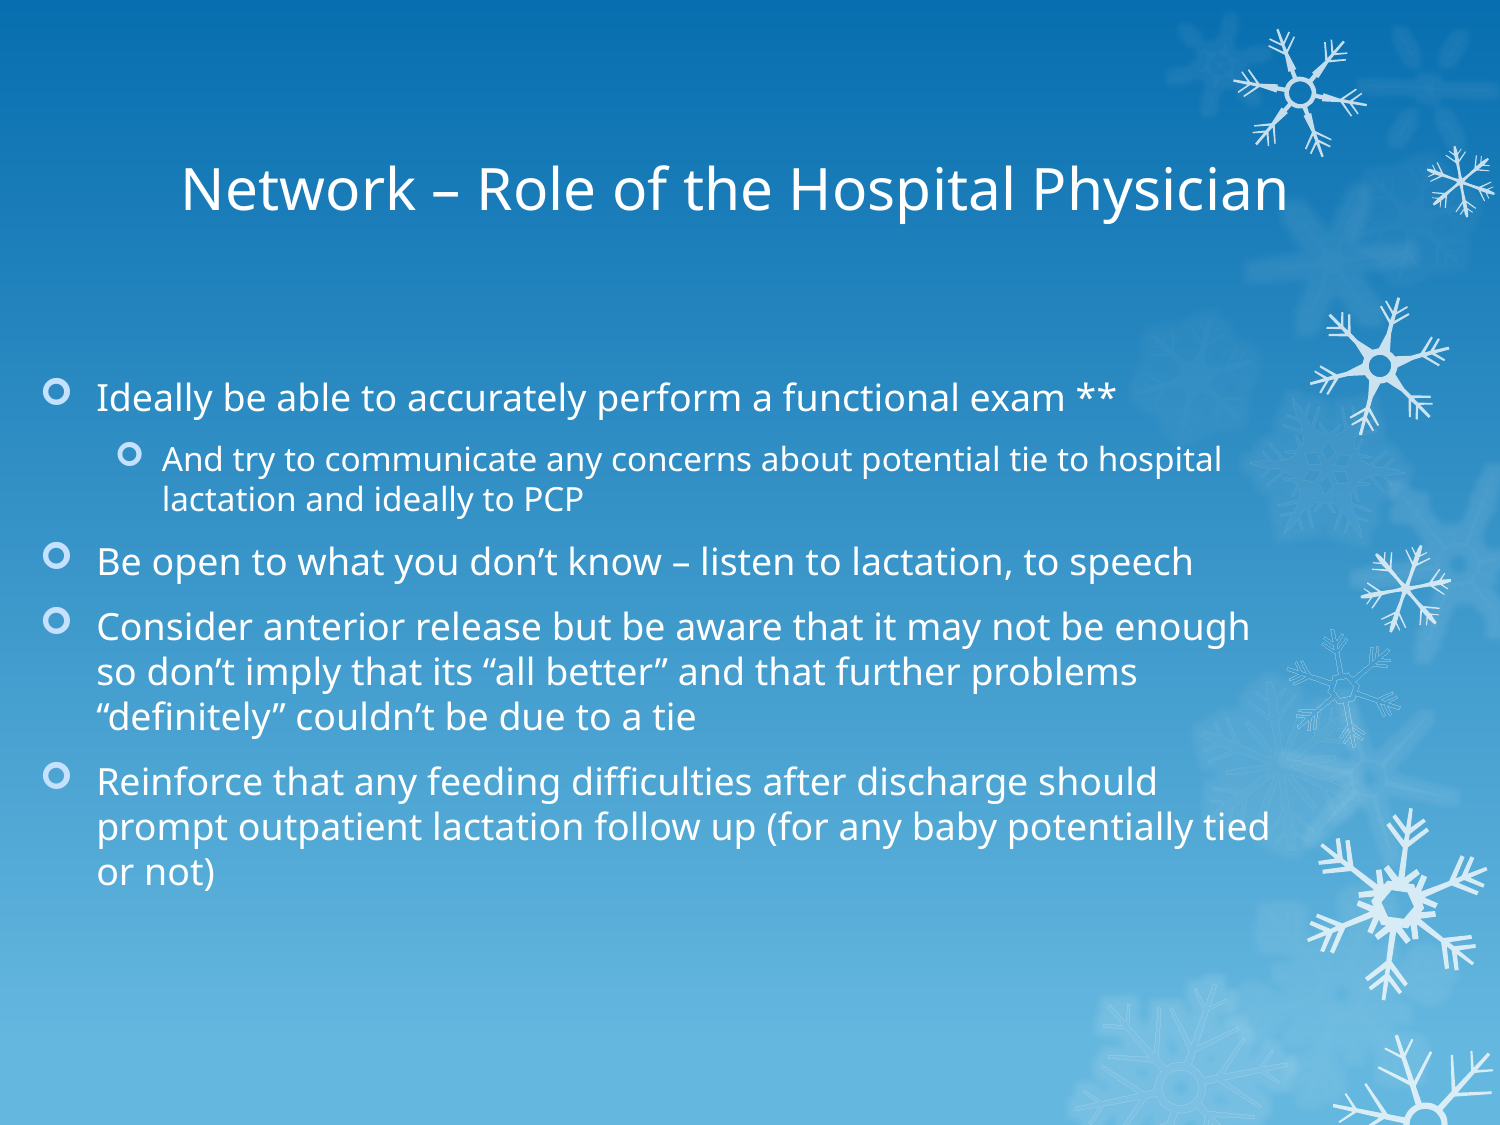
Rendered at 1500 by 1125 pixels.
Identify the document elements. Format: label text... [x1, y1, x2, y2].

list Ideally be able to accurately perform a functional exam ** And try to communicate any concerns about potential tie to hospital lactation and ideally to PCP Be open to what you don’t know – listen to lactation, to speech Consider anterior release but be aware that it may not be enough so don’t imply that its “all better” and that further problems “definitely” couldn’t be due to a tie Reinforce that any feeding difficulties after discharge should prompt outpatient lactation follow up (for any baby potentially tied or not) [24, 262, 1300, 1005]
title Network – Role of the Hospital Physician [165, 110, 1335, 263]
